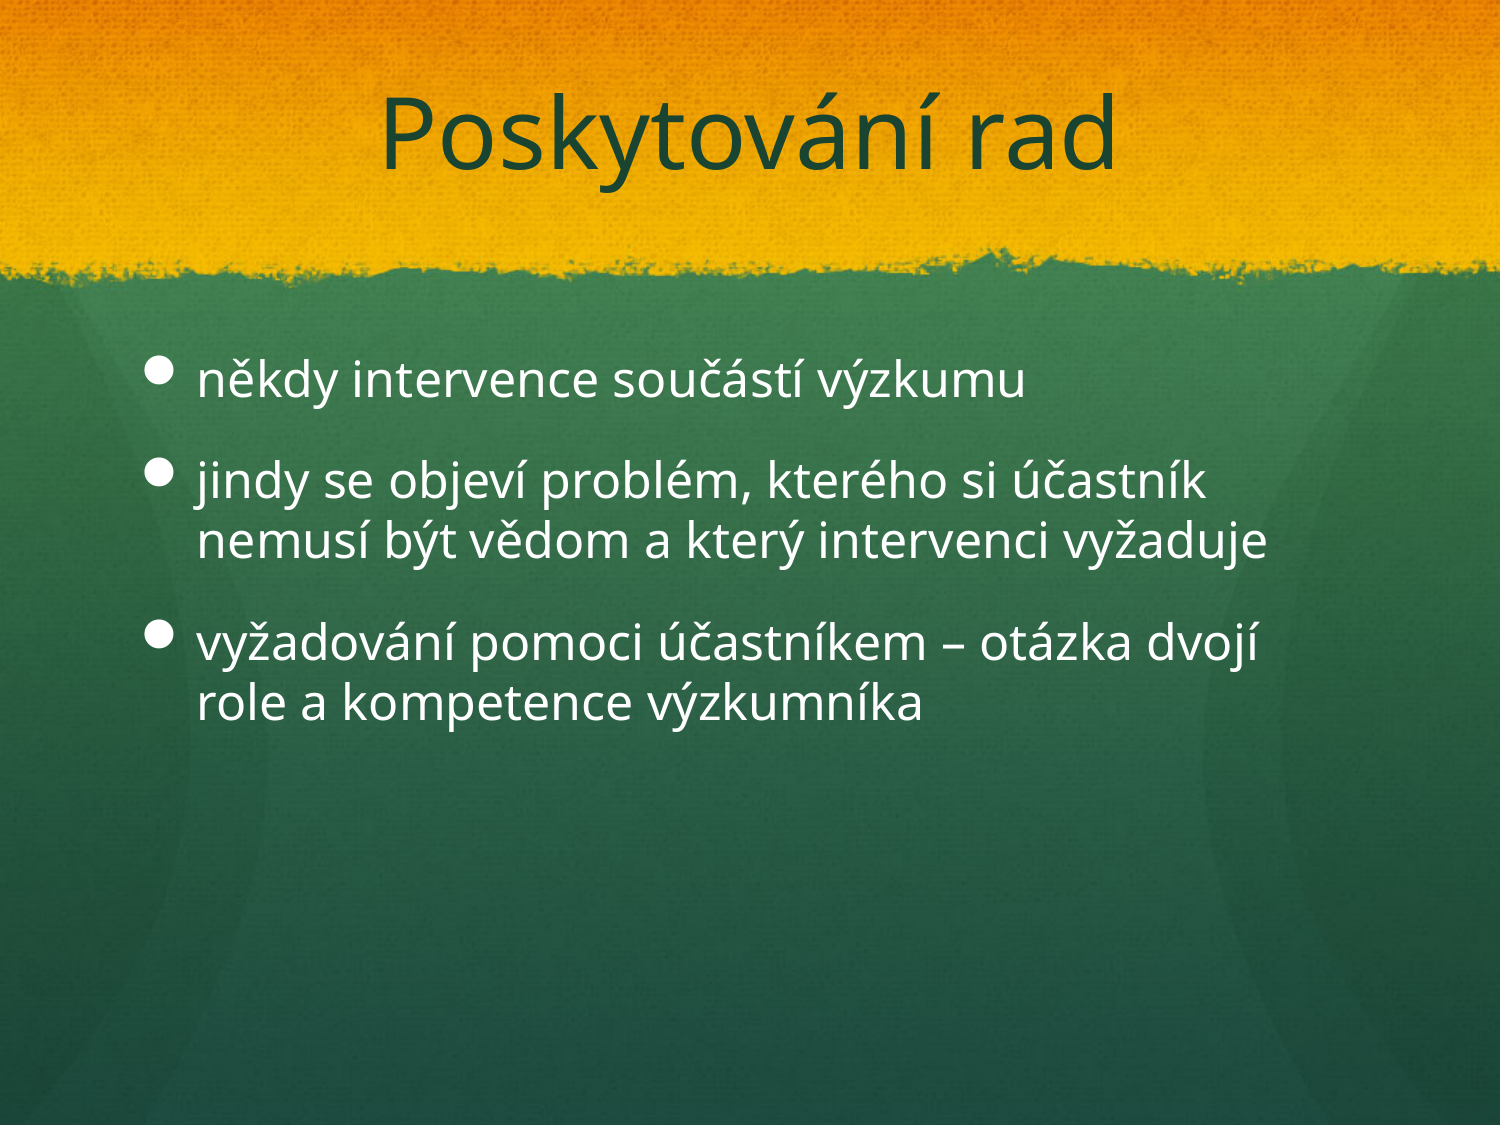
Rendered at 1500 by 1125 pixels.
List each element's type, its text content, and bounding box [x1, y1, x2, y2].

list někdy intervence součástí výzkumu jindy se objeví problém, kterého si účastník nemusí být vědom a který intervenci vyžaduje vyžadování pomoci účastníkem – otázka dvojí role a kompetence výzkumníka [125, 339, 1375, 1026]
picture [0, 0, 1500, 1125]
title Poskytování rad [125, 13, 1375, 246]
